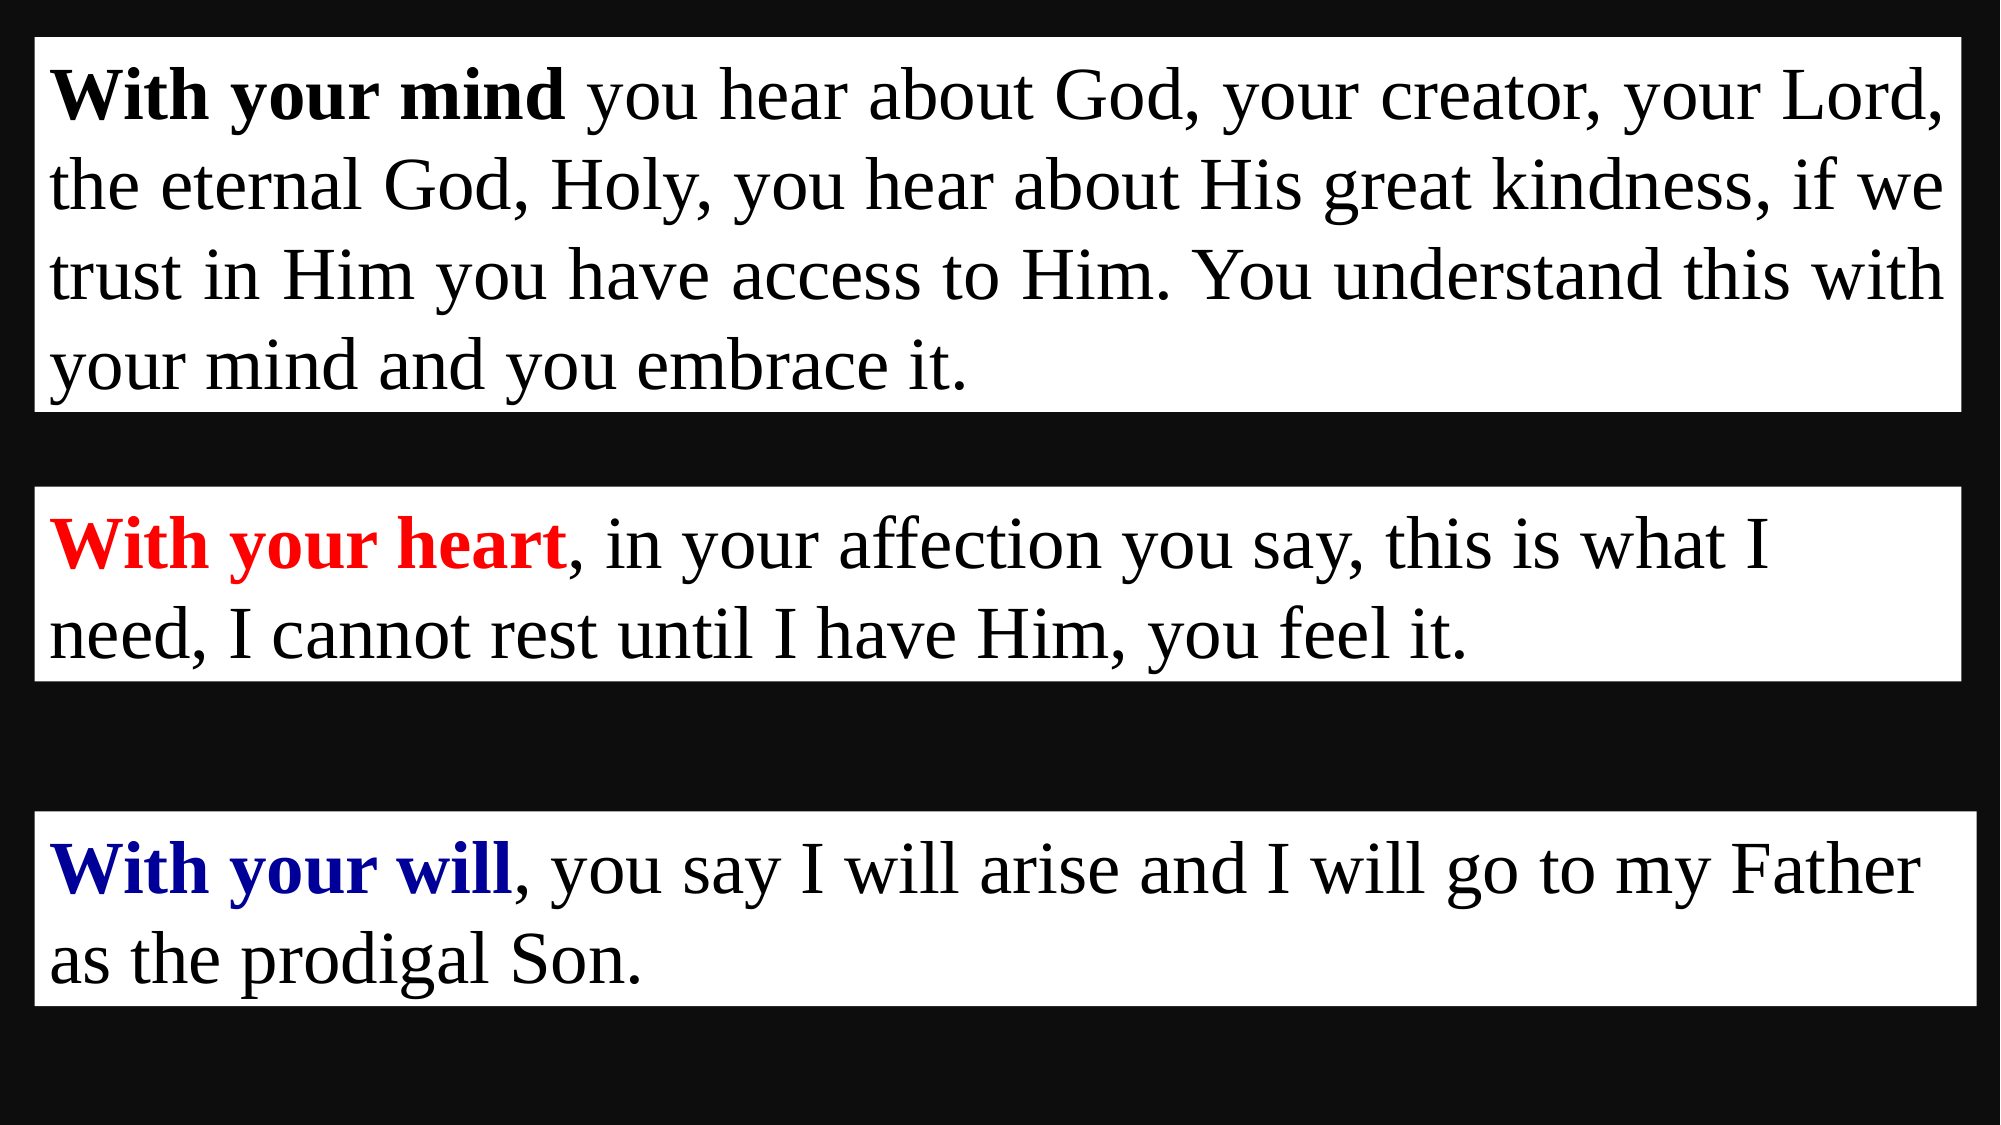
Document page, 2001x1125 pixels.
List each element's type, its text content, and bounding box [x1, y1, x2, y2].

text_box With your will, you say I will arise and I will go to my Father as the prodigal Son. [34, 811, 1977, 1007]
text_box With your mind you hear about God, your creator, your Lord, the eternal God, Holy, you hear about His great kindness, if we trust in Him you have access to Him. You understand this with your mind and you embrace it. [34, 37, 1962, 412]
text_box With your heart, in your affection you say, this is what I need, I cannot rest until I have Him, you feel it. [34, 486, 1962, 682]
